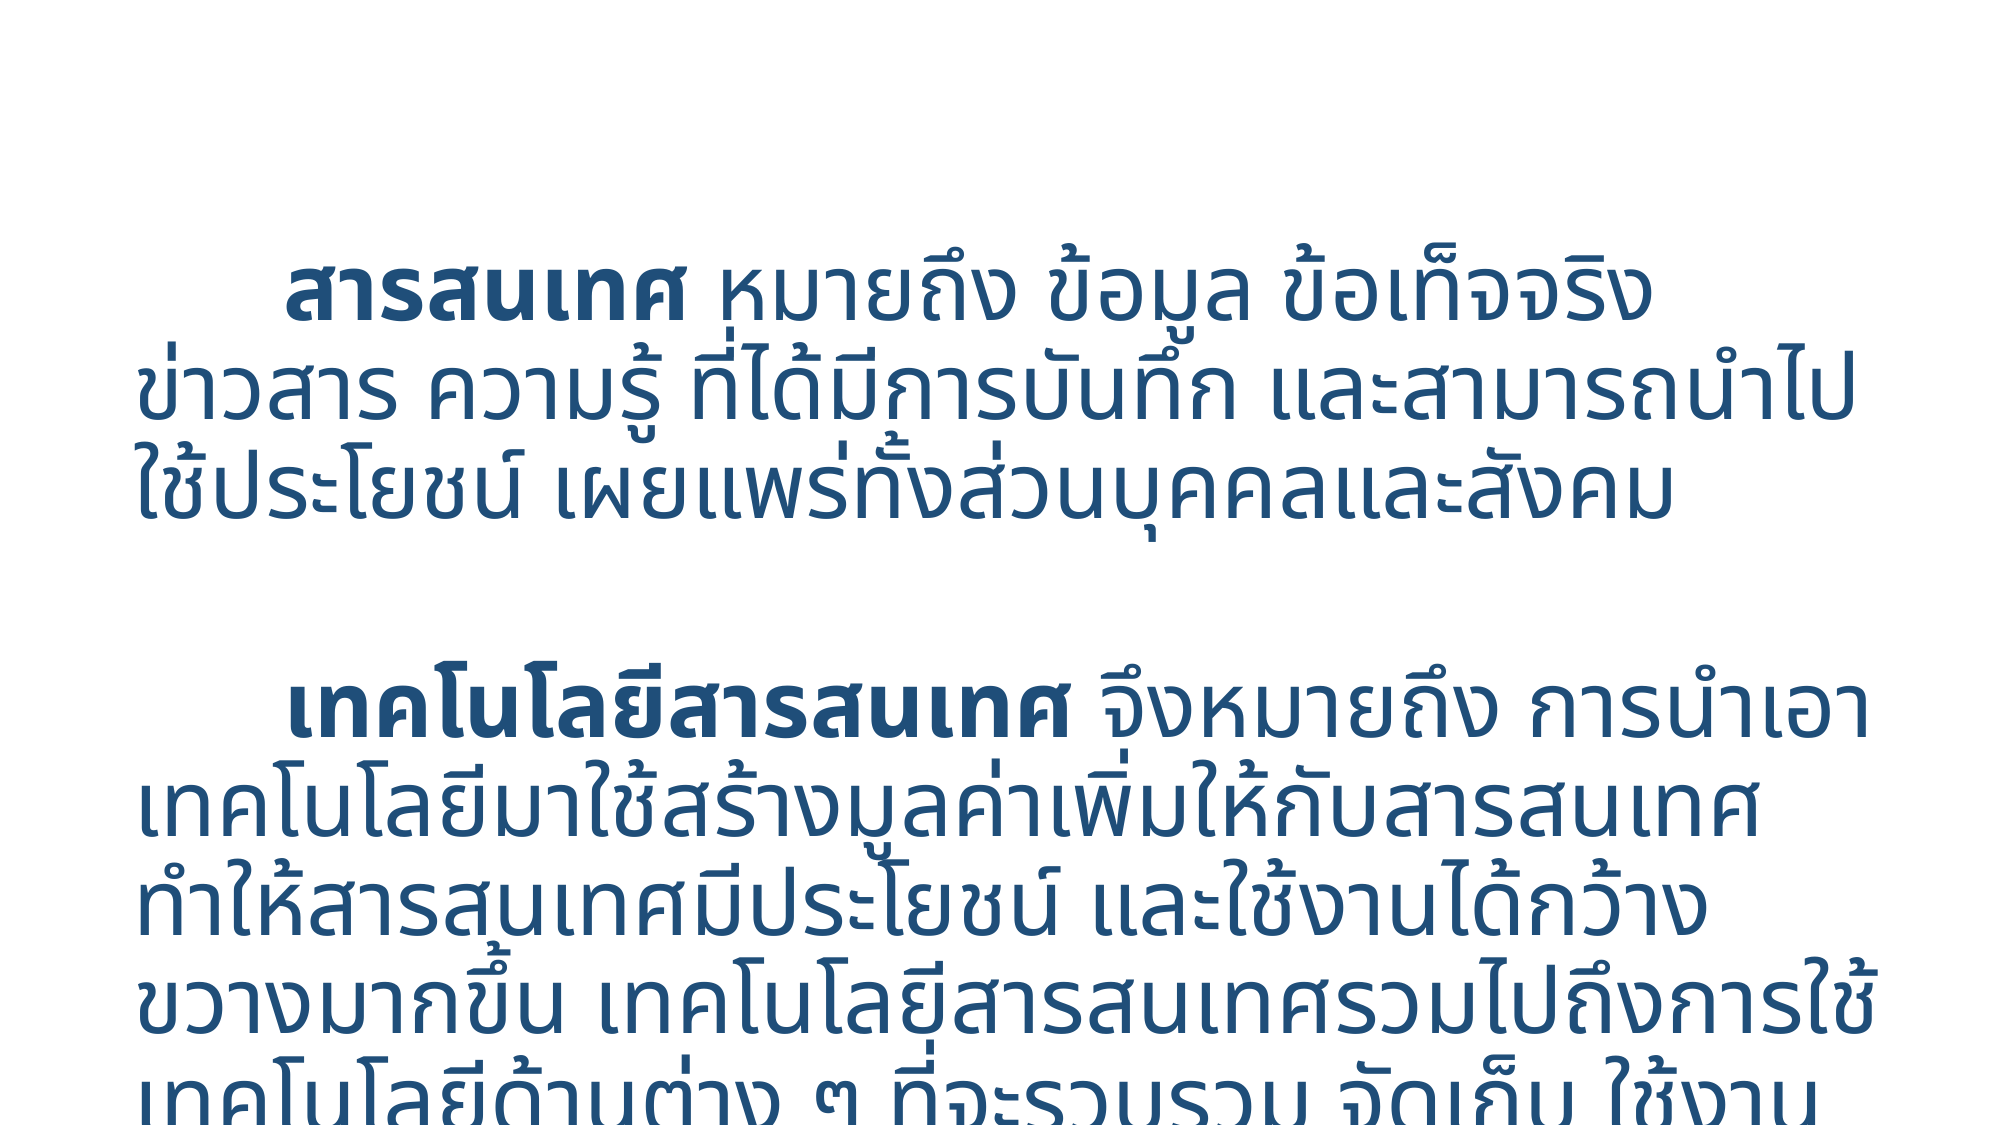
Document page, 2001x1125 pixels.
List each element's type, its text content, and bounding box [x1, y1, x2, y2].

list สารสนเทศ หมายถึง ข้อมูล ข้อเท็จจริง ข่าวสาร ความรู้ ที่ได้มีการบันทึก และสามารถนำไปใช้ประโยชน์ เผยแพร่ทั้งส่วนบุคคลและสังคม เทคโนโลยีสารสนเทศ จึงหมายถึง การนำเอาเทคโนโลยีมาใช้สร้างมูลค่าเพิ่มให้กับสารสนเทศ ทำให้สารสนเทศมีประโยชน์ และใช้งานได้กว้างขวางมากขึ้น เทคโนโลยีสารสนเทศรวมไปถึงการใช้เทคโนโลยีด้านต่าง ๆ ที่จะรวบรวม จัดเก็บ ใช้งาน ส่งต่อ หรือสื่อสารระหว่างกัน [118, 233, 1906, 948]
